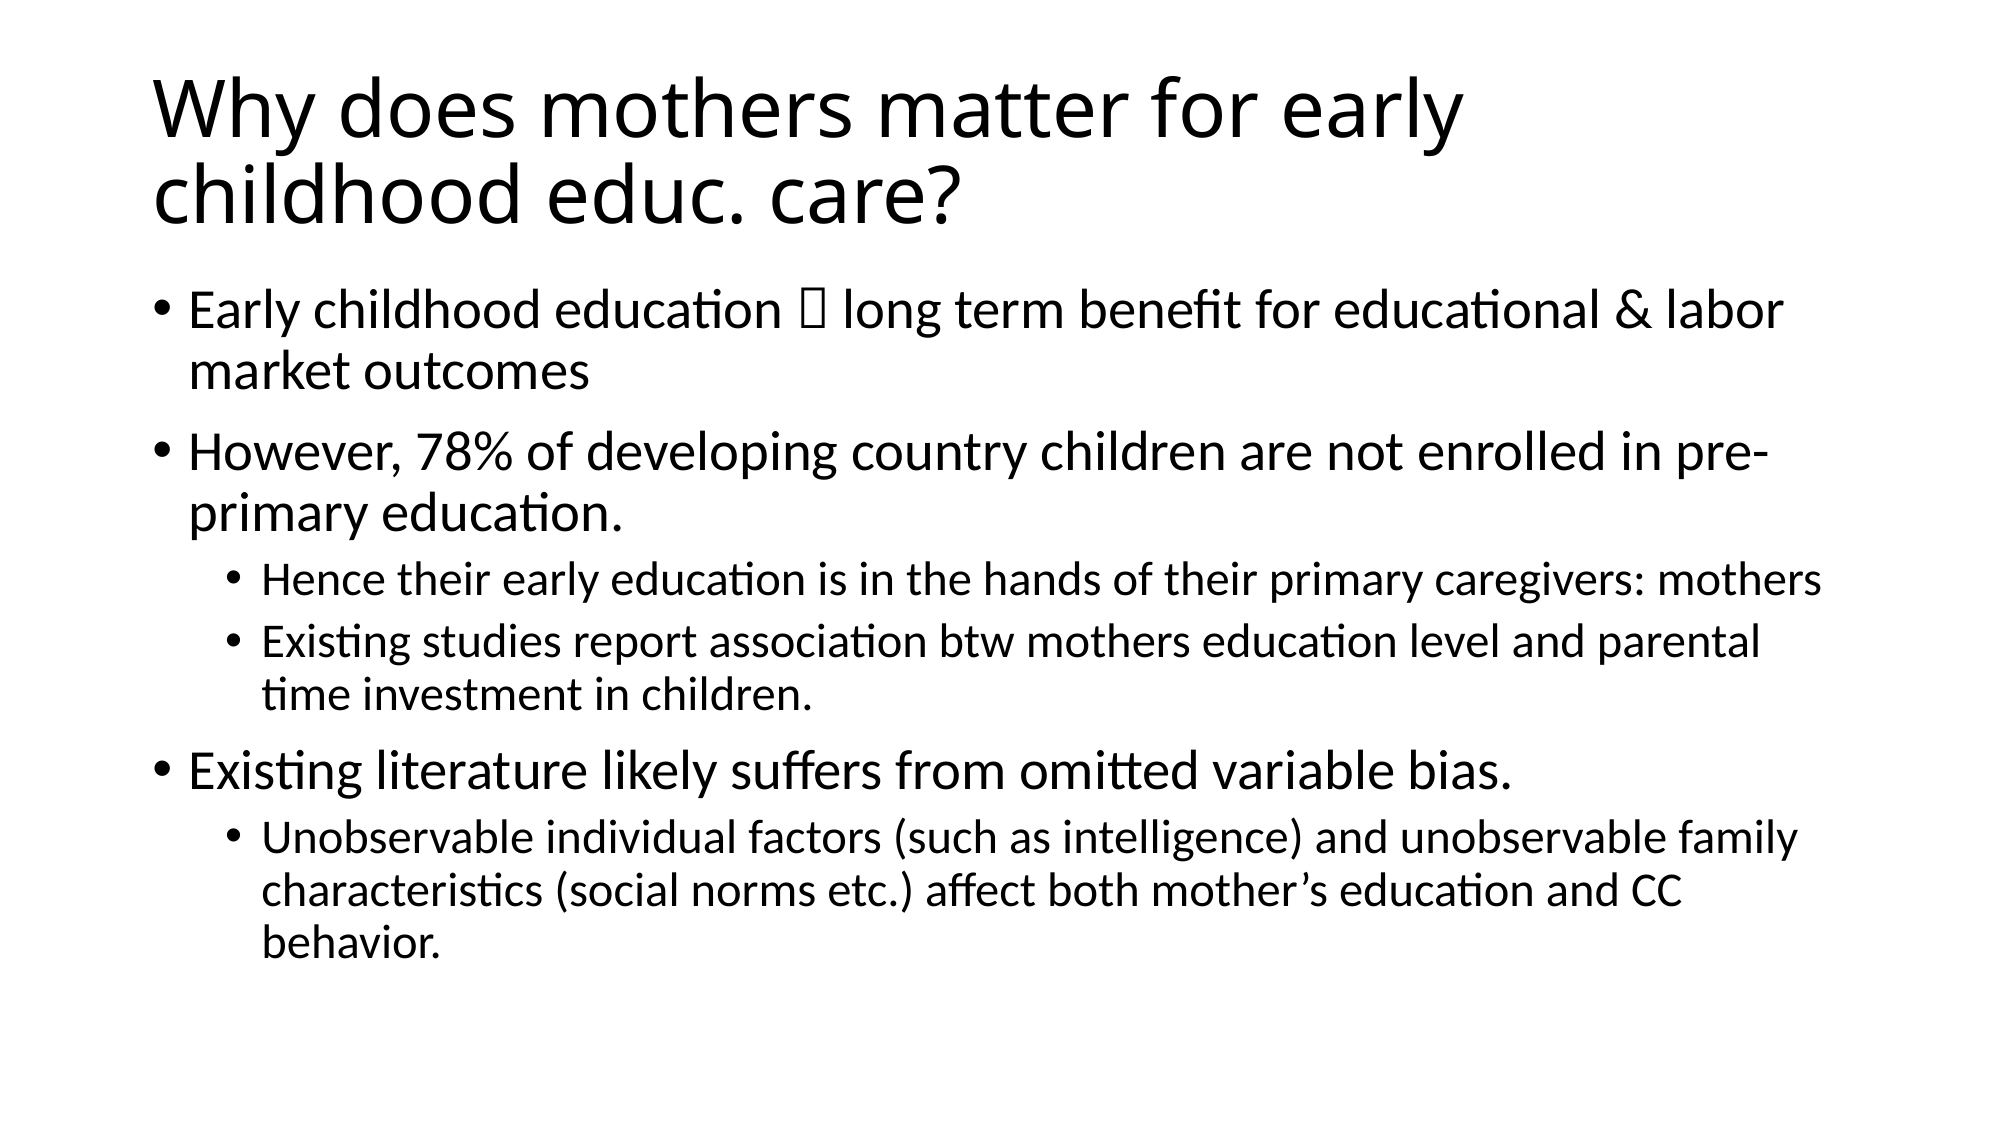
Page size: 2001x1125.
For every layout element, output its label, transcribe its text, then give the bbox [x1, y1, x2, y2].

title Why does mothers matter for early childhood educ. care? [137, 59, 1863, 249]
list Early childhood education  long term benefit for educational & labor market outcomes However, 78% of developing country children are not enrolled in pre-primary education. Hence their early education is in the hands of their primary caregivers: mothers Existing studies report association btw mothers education level and parental time investment in children. Existing literature likely suffers from omitted variable bias. Unobservable individual factors (such as intelligence) and unobservable family characteristics (social norms etc.) affect both mother’s education and CC behavior. [137, 272, 1863, 1014]
